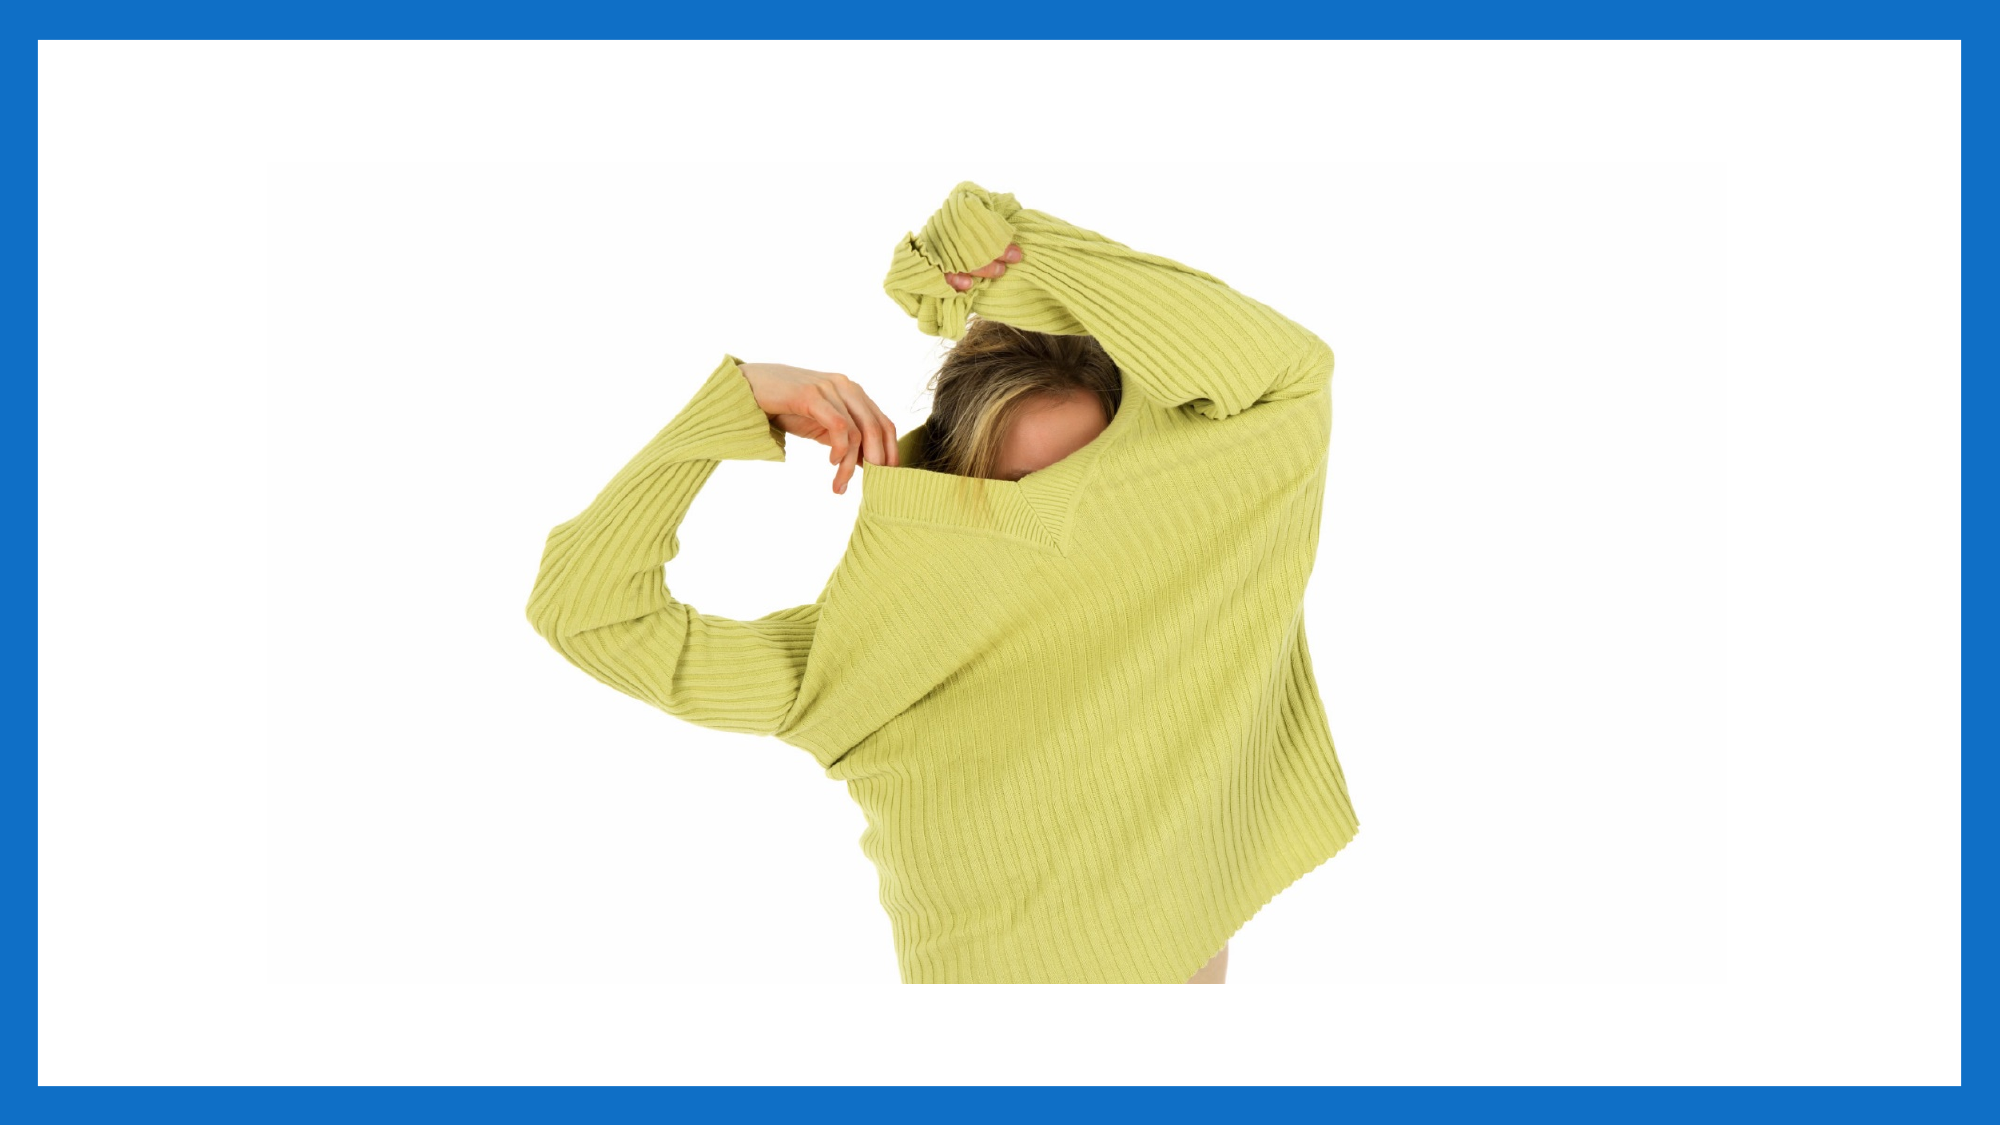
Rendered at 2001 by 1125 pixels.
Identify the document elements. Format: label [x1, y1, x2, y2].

picture [267, 162, 1728, 984]
